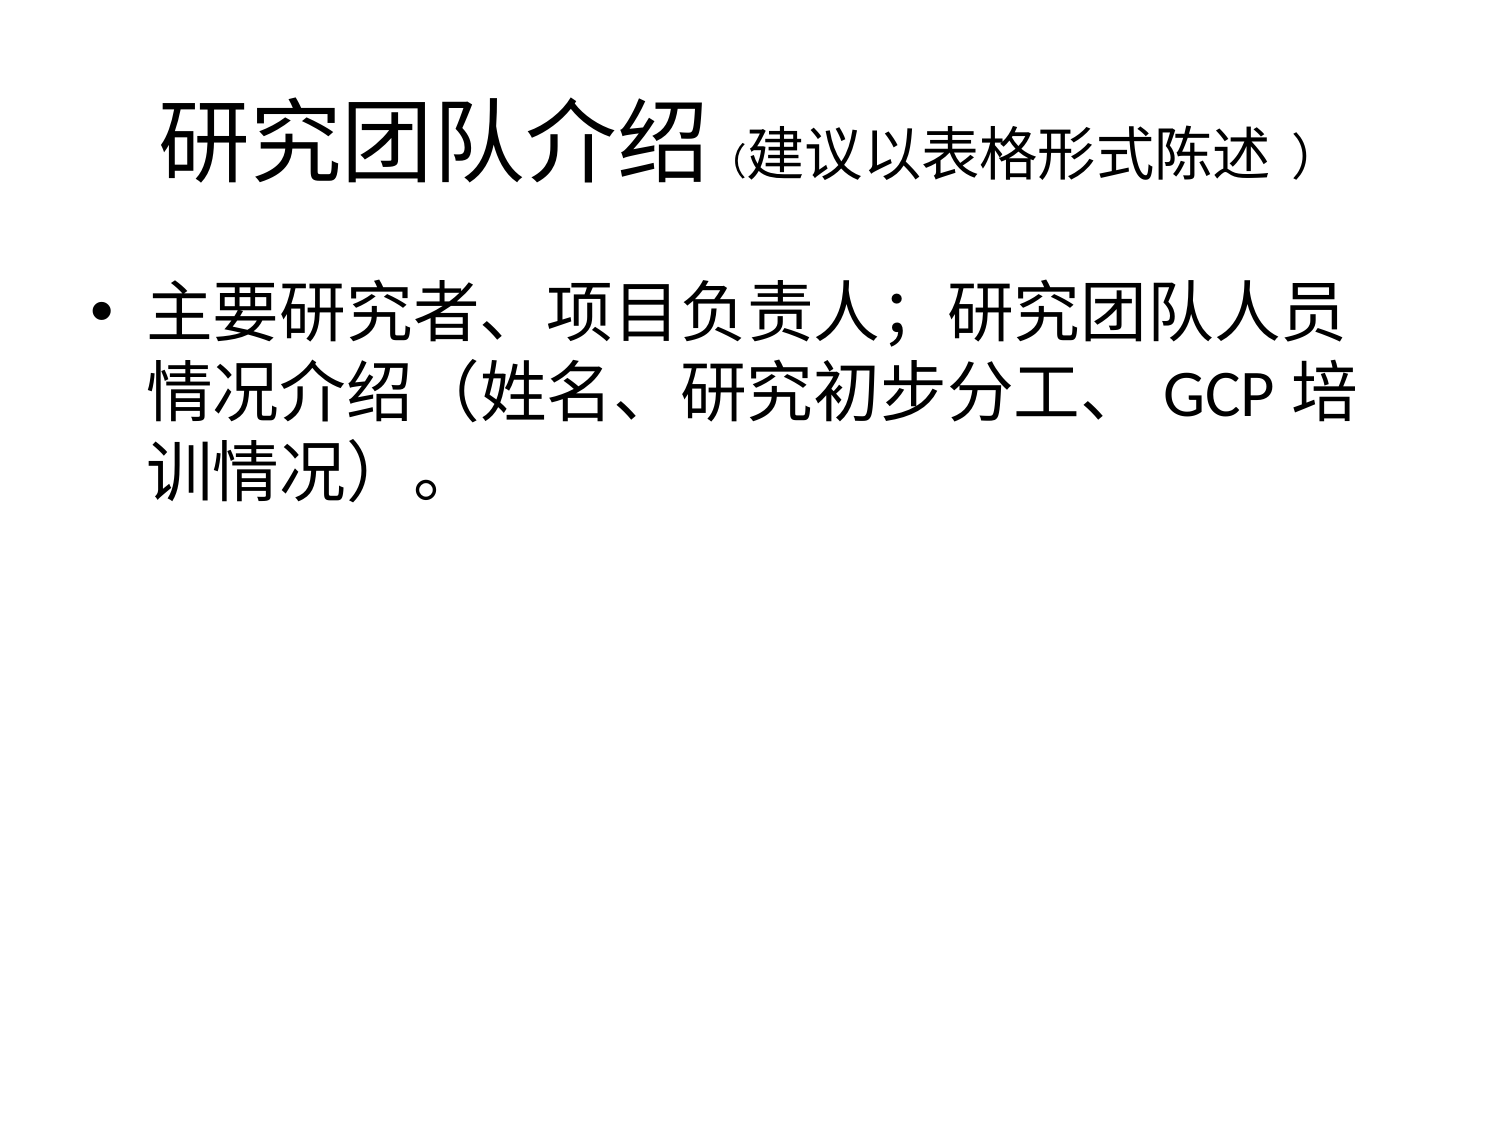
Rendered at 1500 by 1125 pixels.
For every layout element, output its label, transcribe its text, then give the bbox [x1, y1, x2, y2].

title 研究团队介绍（建议以表格形式陈述 ） [74, 44, 1426, 233]
list 主要研究者、项目负责人；研究团队人员情况介绍（姓名、研究初步分工、GCP培训情况）。 [74, 262, 1426, 1006]
